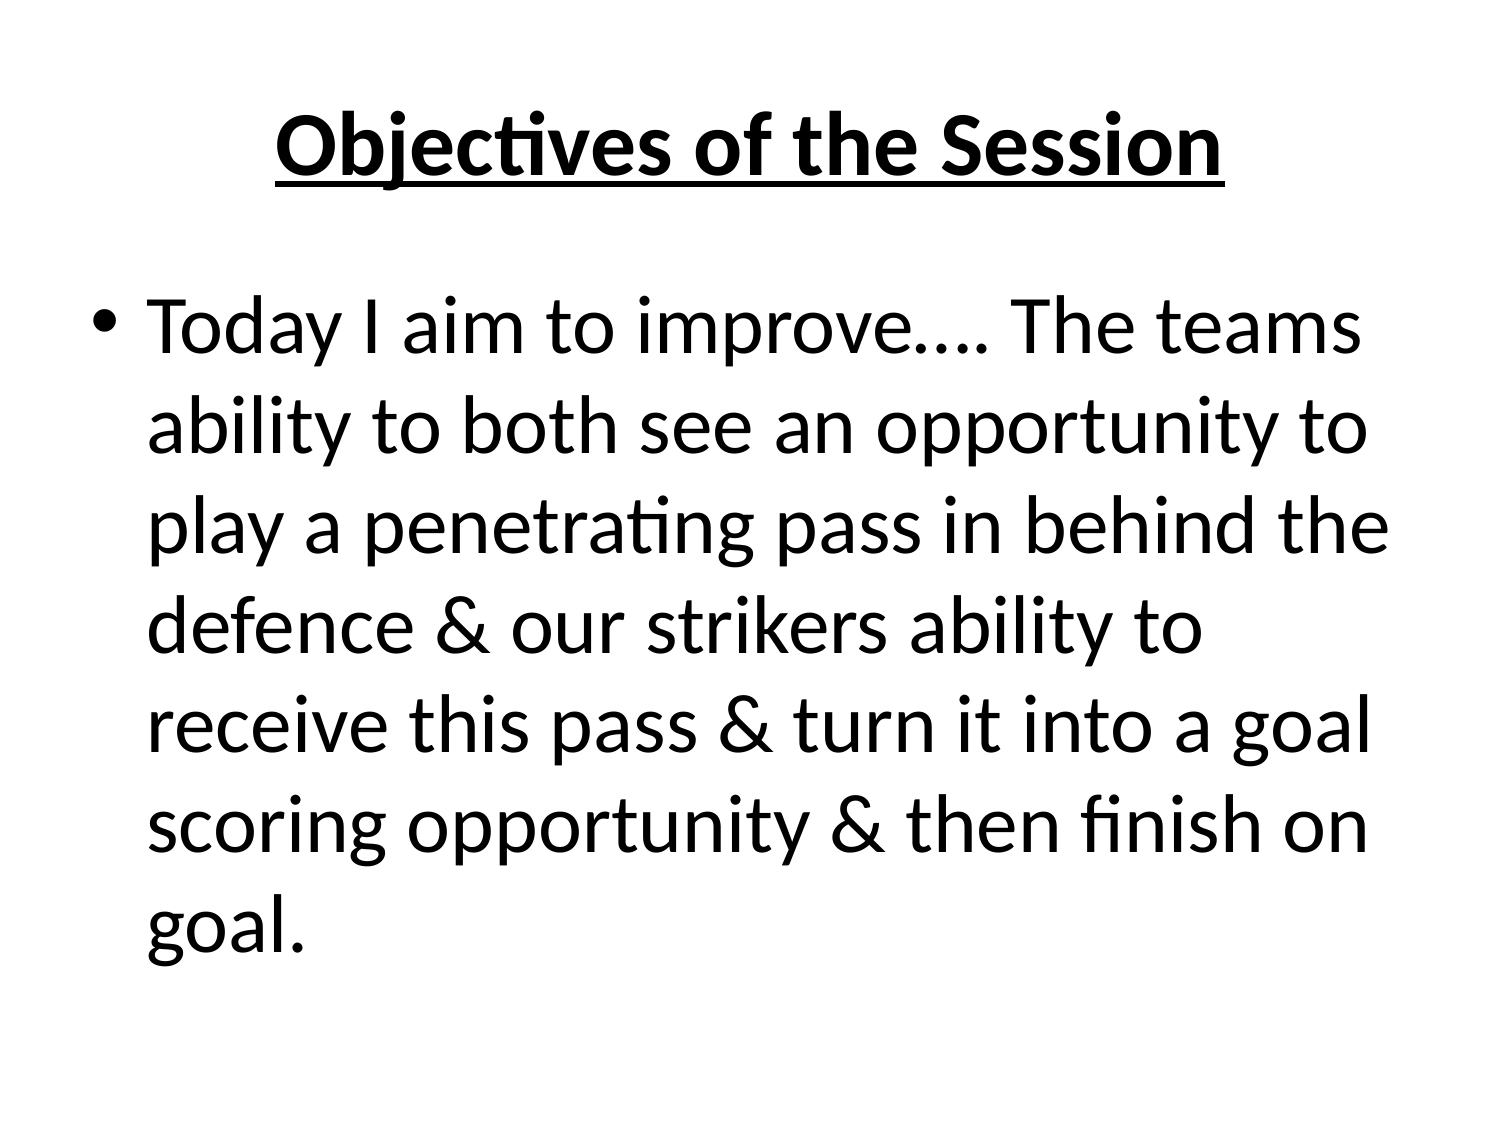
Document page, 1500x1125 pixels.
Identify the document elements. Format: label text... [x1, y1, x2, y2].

list Today I aim to improve…. The teams ability to both see an opportunity to play a penetrating pass in behind the defence & our strikers ability to receive this pass & turn it into a goal scoring opportunity & then finish on goal. [75, 262, 1425, 1005]
title Objectives of the Session [75, 45, 1425, 233]
